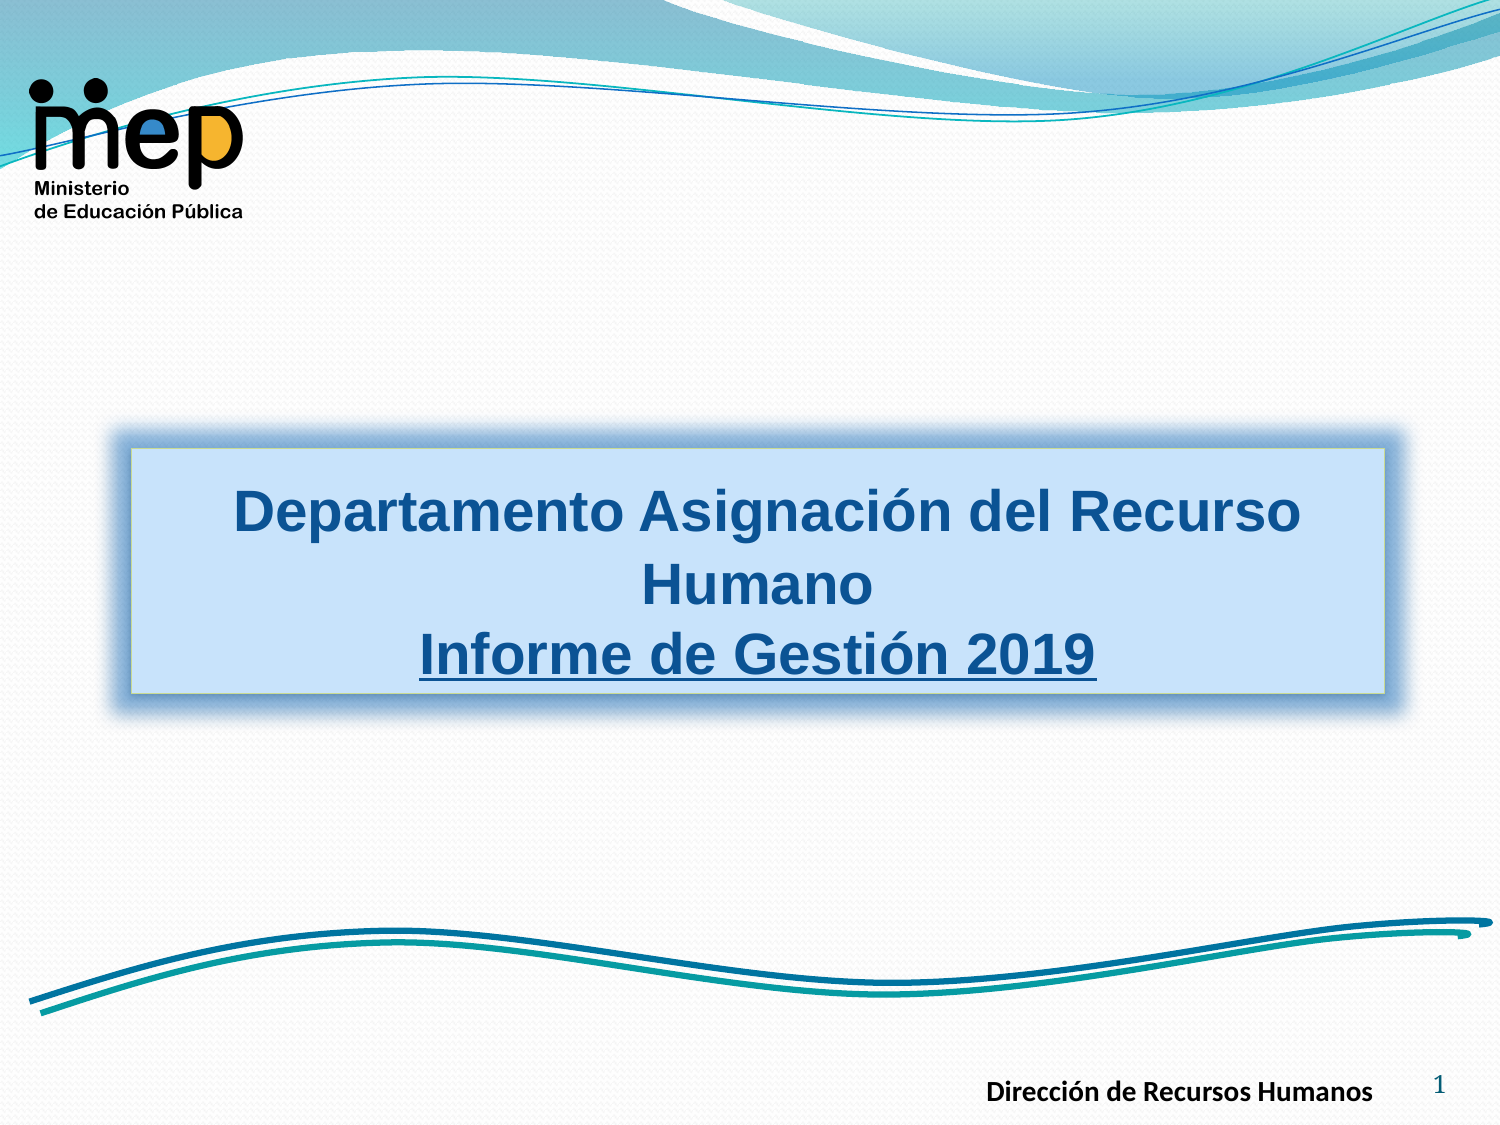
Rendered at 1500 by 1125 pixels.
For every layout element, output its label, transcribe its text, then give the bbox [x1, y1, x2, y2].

picture [29, 77, 243, 222]
slide_number 1 [1321, 1042, 1447, 1103]
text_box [29, 916, 1500, 1014]
text_box Departamento Asignación del Recurso Humano Informe de Gestión 2019 [131, 448, 1385, 694]
text_box Dirección de Recursos Humanos [986, 1046, 1436, 1108]
